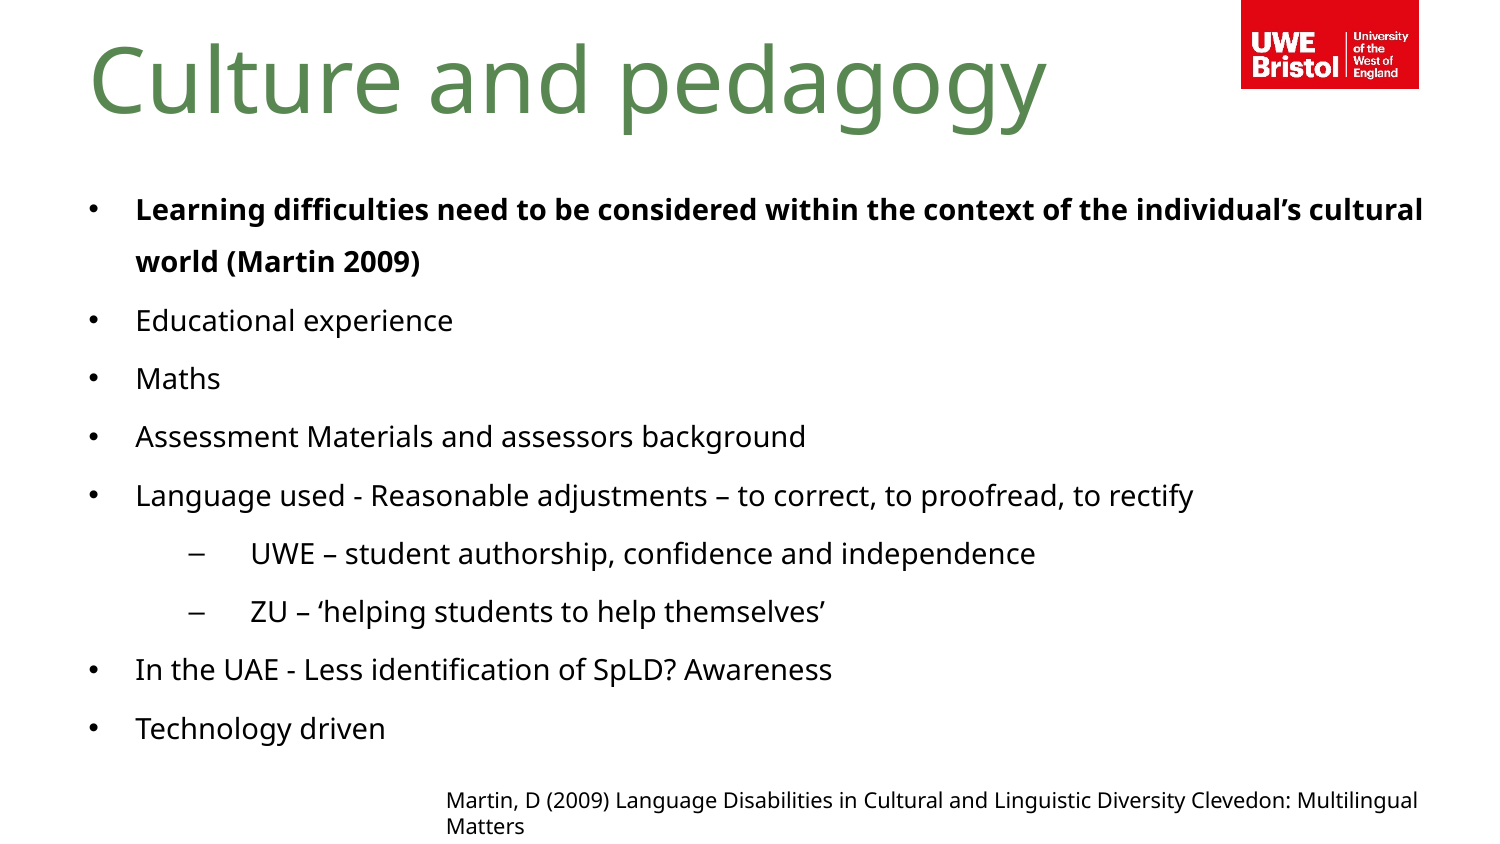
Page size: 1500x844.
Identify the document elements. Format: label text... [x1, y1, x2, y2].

list Culture and pedagogy [88, 32, 1223, 146]
picture [1241, 0, 1419, 89]
list Learning difficulties need to be considered within the context of the individual’s cultural world (Martin 2009) Educational experience Maths Assessment Materials and assessors background Language used - Reasonable adjustments – to correct, to proofread, to rectify UWE – student authorship, confidence and independence ZU – ‘helping students to help themselves’ In the UAE - Less identification of SpLD? Awareness Technology driven [88, 173, 1436, 765]
text_box Martin, D (2009) Language Disabilities in Cultural and Linguistic Diversity Clevedon: Multilingual Matters [430, 778, 1483, 844]
